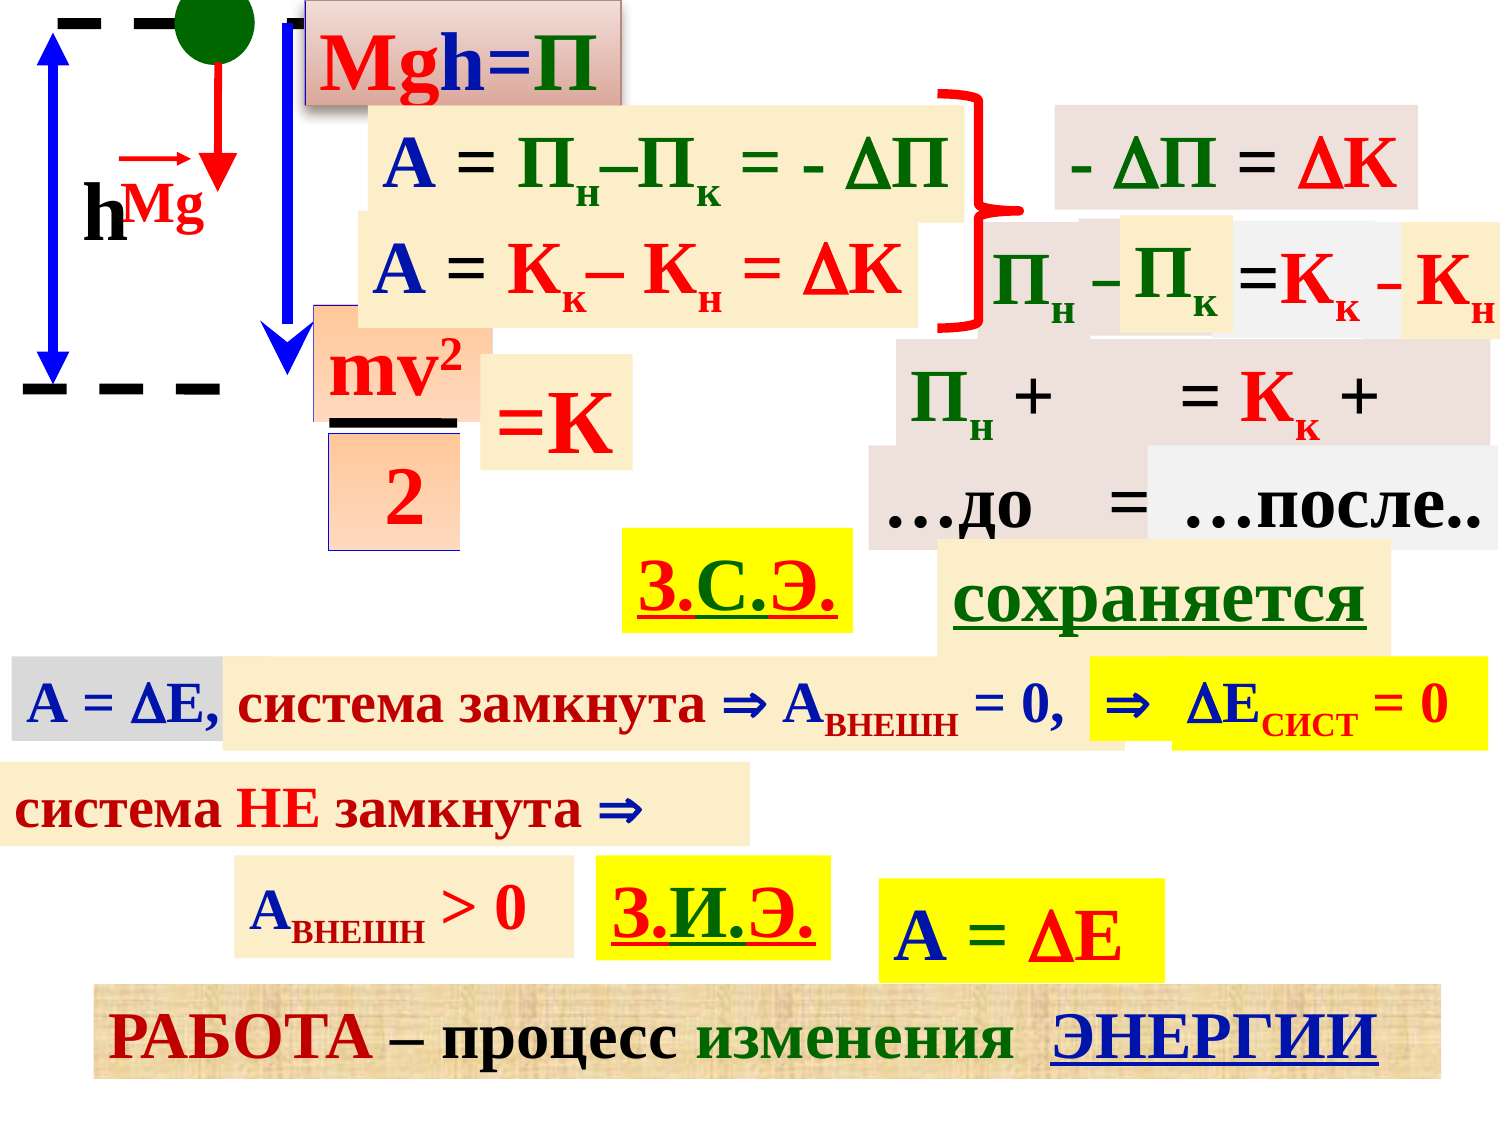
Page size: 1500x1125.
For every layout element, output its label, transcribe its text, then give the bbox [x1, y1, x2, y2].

text_box Пк [1119, 215, 1233, 333]
text_box система замкнута  Авнешн = 0, [222, 656, 1125, 751]
text_box [46, 32, 60, 149]
text_box [179, 0, 250, 60]
text_box [937, 92, 1021, 329]
text_box З.И.Э. [595, 855, 831, 961]
text_box  [1089, 656, 1171, 741]
text_box система НЕ замкнута  [0, 761, 750, 847]
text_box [105, 156, 223, 243]
text_box Кн [1401, 222, 1500, 340]
text_box Авнешн > 0 [234, 855, 575, 959]
text_box –Кн [1363, 222, 1401, 340]
text_box …после.. [1147, 445, 1498, 550]
text_box А = Кк– Кн = К [358, 210, 919, 328]
text_box …до = [868, 445, 1147, 550]
text_box Пн [977, 222, 1091, 339]
text_box =К [503, 354, 633, 471]
text_box Mgh=П [304, 0, 622, 106]
text_box h [46, 149, 200, 265]
text_box А = Пн–Пк = - П [367, 105, 937, 223]
text_box РАБОТА – процесс изменения энергии [93, 984, 1442, 1079]
text_box =Кк [1212, 220, 1376, 338]
text_box [277, 354, 298, 376]
text_box А = Е [878, 878, 1165, 983]
text_box - П = К [1054, 104, 1418, 210]
text_box Пн + = Кк + [896, 339, 1491, 445]
text_box –Пк [1078, 218, 1212, 336]
text_box А = Е, [11, 656, 222, 741]
text_box Есист = 0 [1171, 656, 1489, 751]
text_box [46, 265, 60, 385]
text_box З.С.Э. [622, 527, 853, 633]
text_box сохраняется [937, 539, 1392, 656]
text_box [313, 304, 493, 551]
